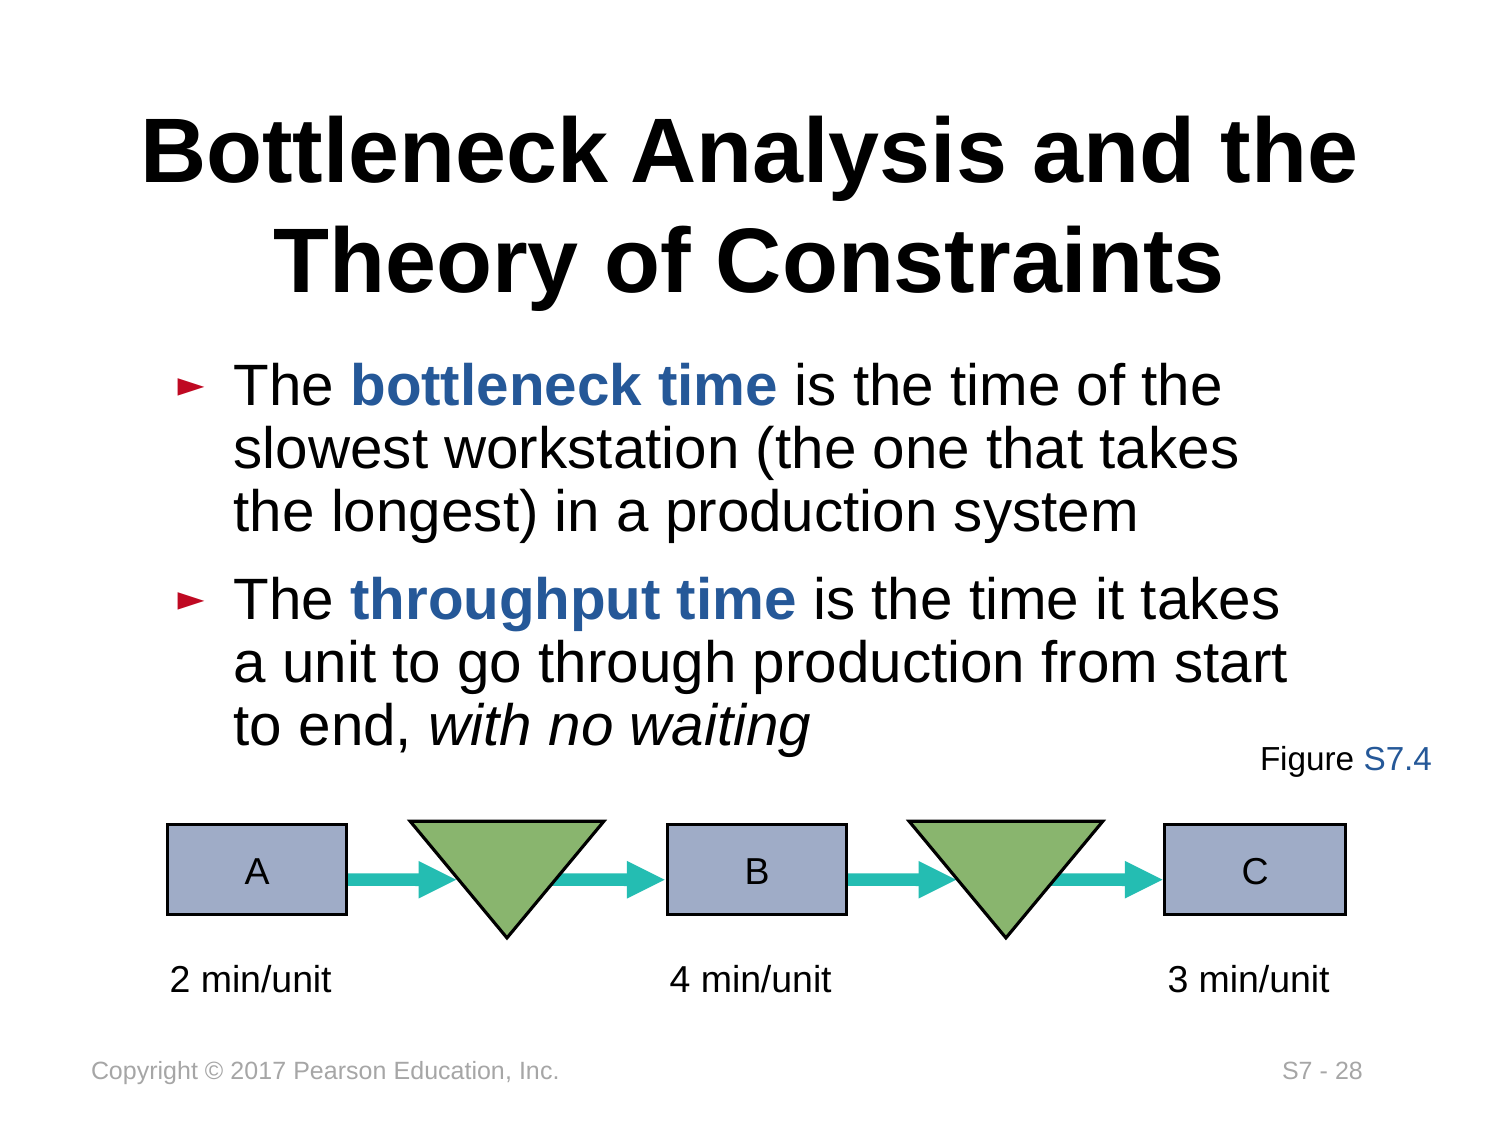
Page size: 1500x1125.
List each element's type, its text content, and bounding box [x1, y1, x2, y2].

title Bottleneck Analysis and the Theory of Constraints [112, 71, 1388, 332]
text_box Figure S7.4 [1245, 729, 1447, 785]
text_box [153, 821, 1348, 1010]
list The bottleneck time is the time of the slowest workstation (the one that takes the longest) in a production system The throughput time is the time it takes a unit to go through production from start to end, with no waiting [162, 347, 1338, 819]
